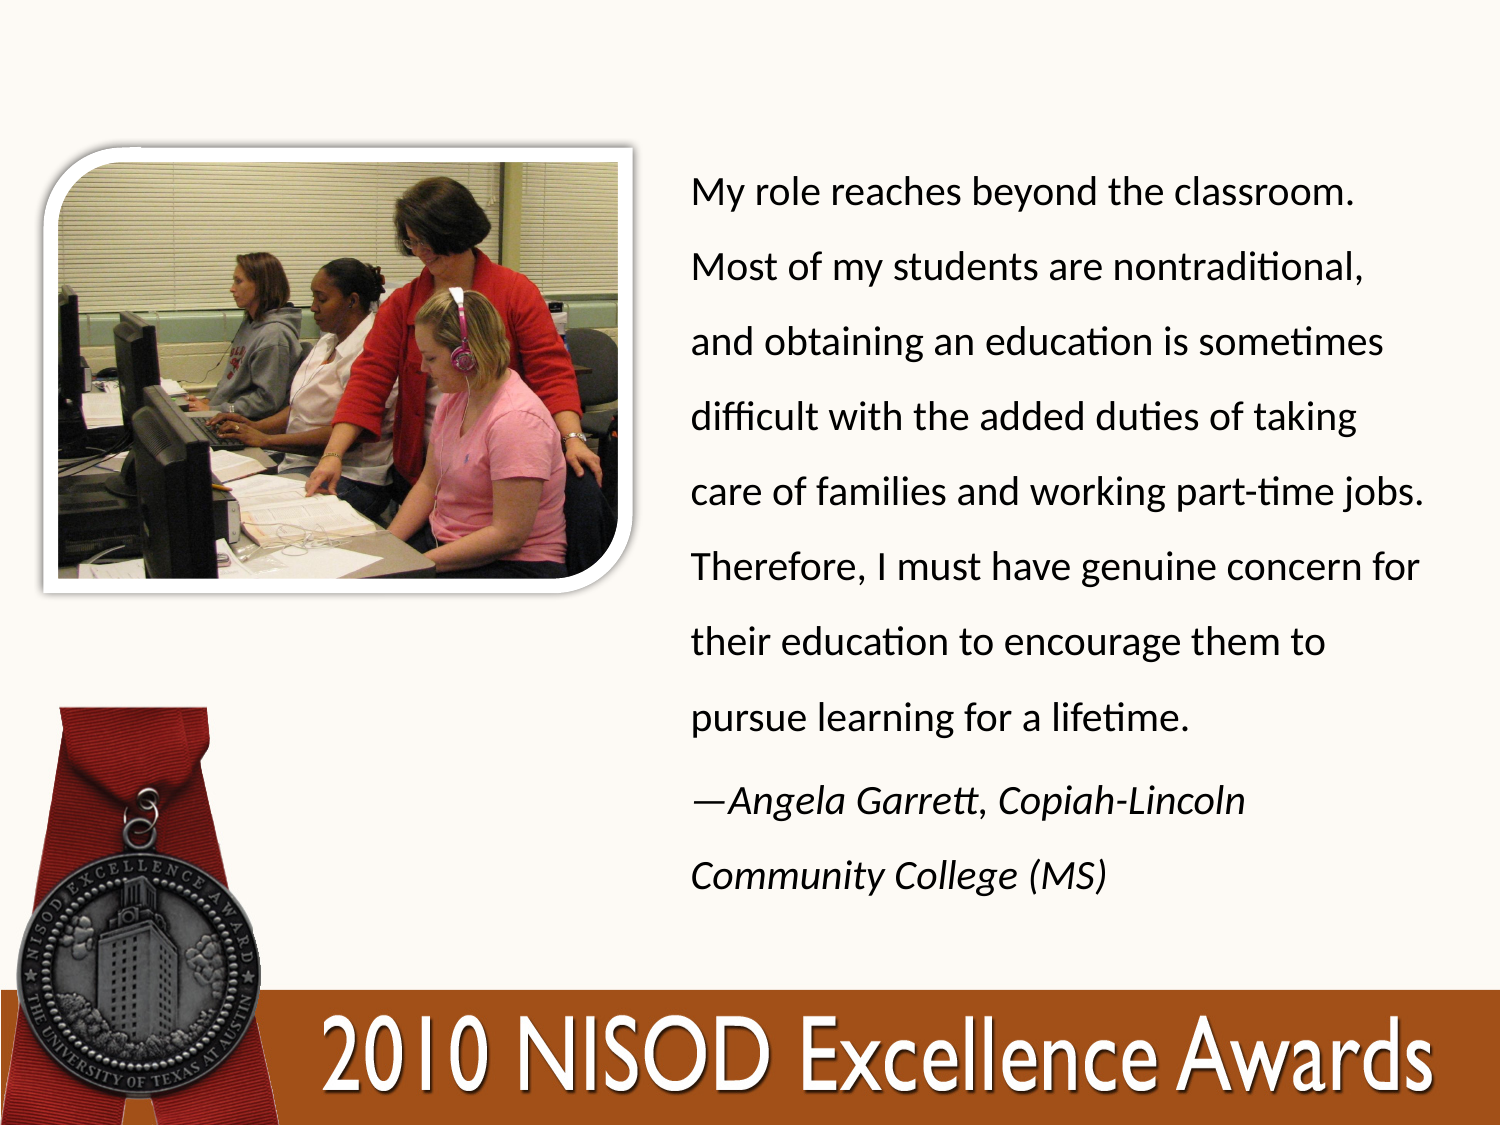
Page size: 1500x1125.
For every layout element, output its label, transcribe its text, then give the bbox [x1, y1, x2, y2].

list My role reaches beyond the classroom. Most of my students are nontraditional, and obtaining an education is sometimes difficult with the added duties of taking care of families and working part-time jobs. Therefore, I must have genuine concern for their education to encourage them to pursue learning for a lifetime. —Angela Garrett, Copiah-Lincoln Community College (MS) [675, 130, 1447, 915]
picture [0, 0, 1500, 1125]
